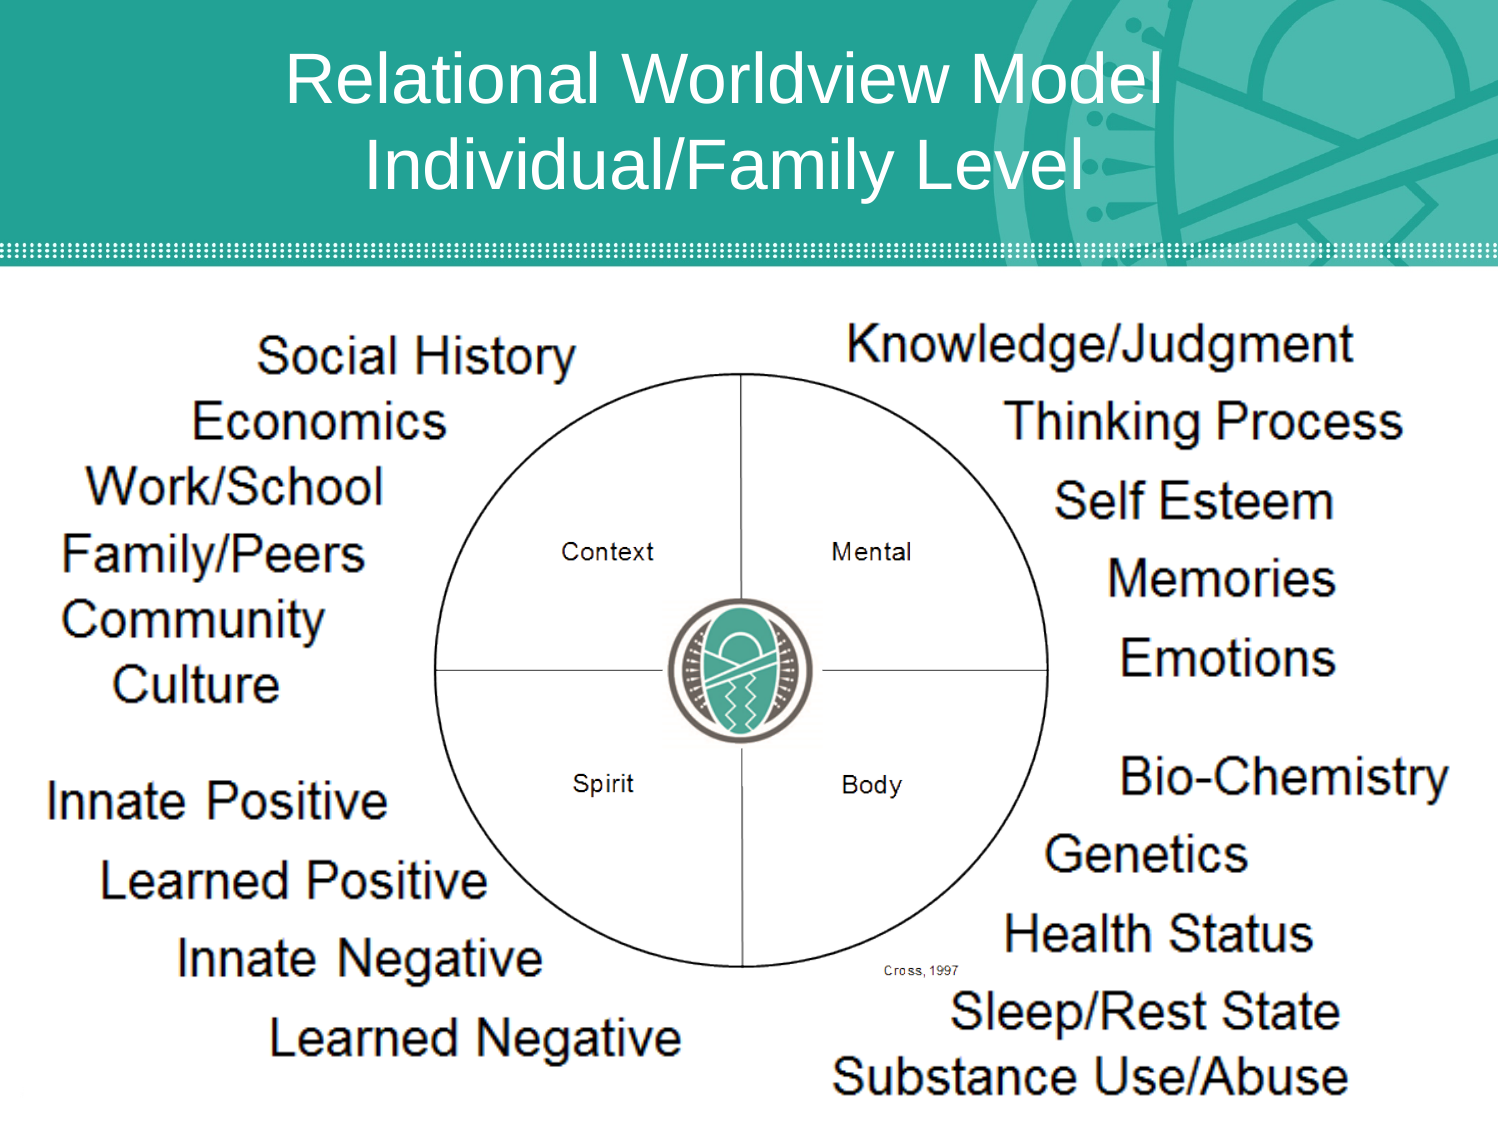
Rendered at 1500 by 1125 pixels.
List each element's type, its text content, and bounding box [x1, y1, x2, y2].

title Relational Worldview Model Individual/Family Level [50, 24, 1400, 213]
picture [0, 0, 1498, 1125]
